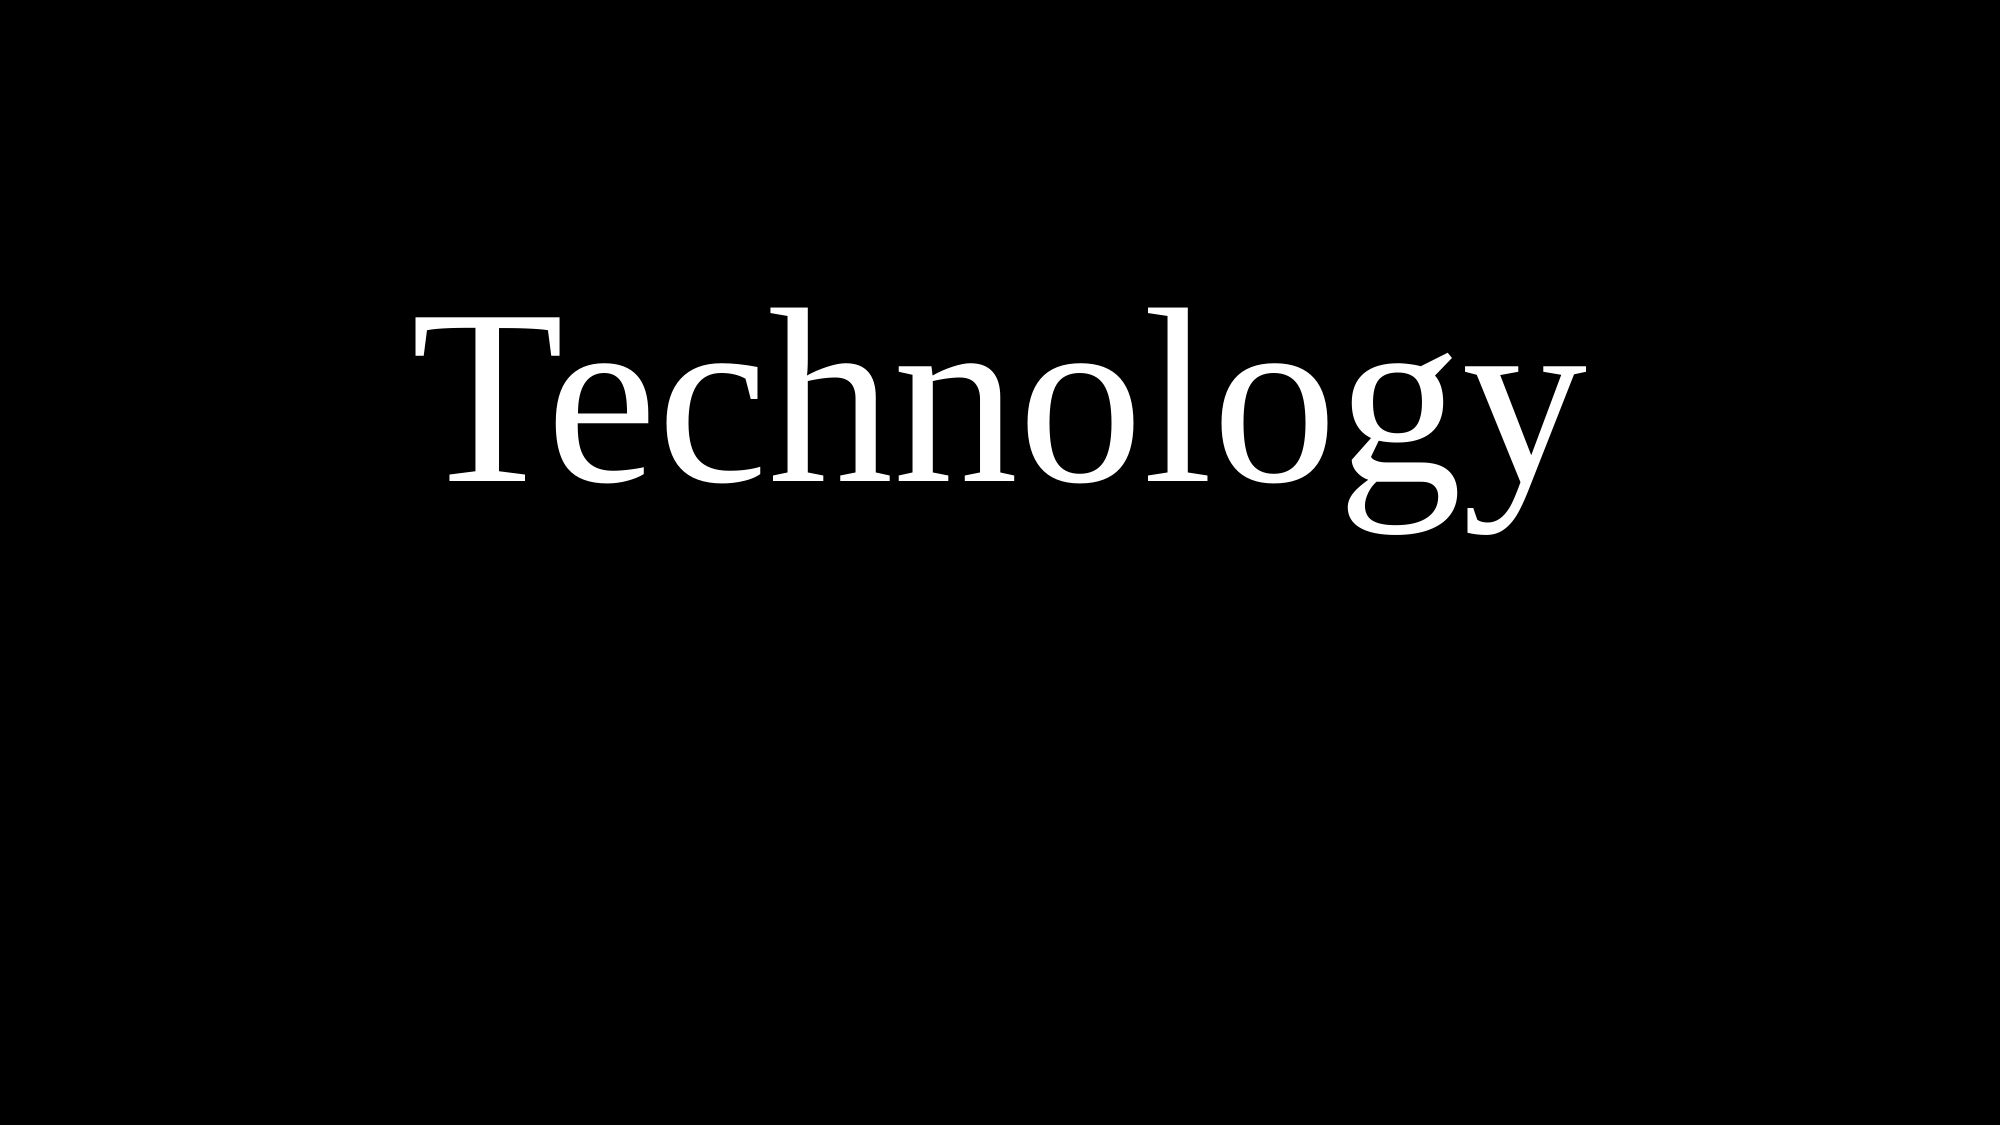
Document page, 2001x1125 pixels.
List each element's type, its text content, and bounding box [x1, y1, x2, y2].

list Technology [0, 0, 2000, 1125]
